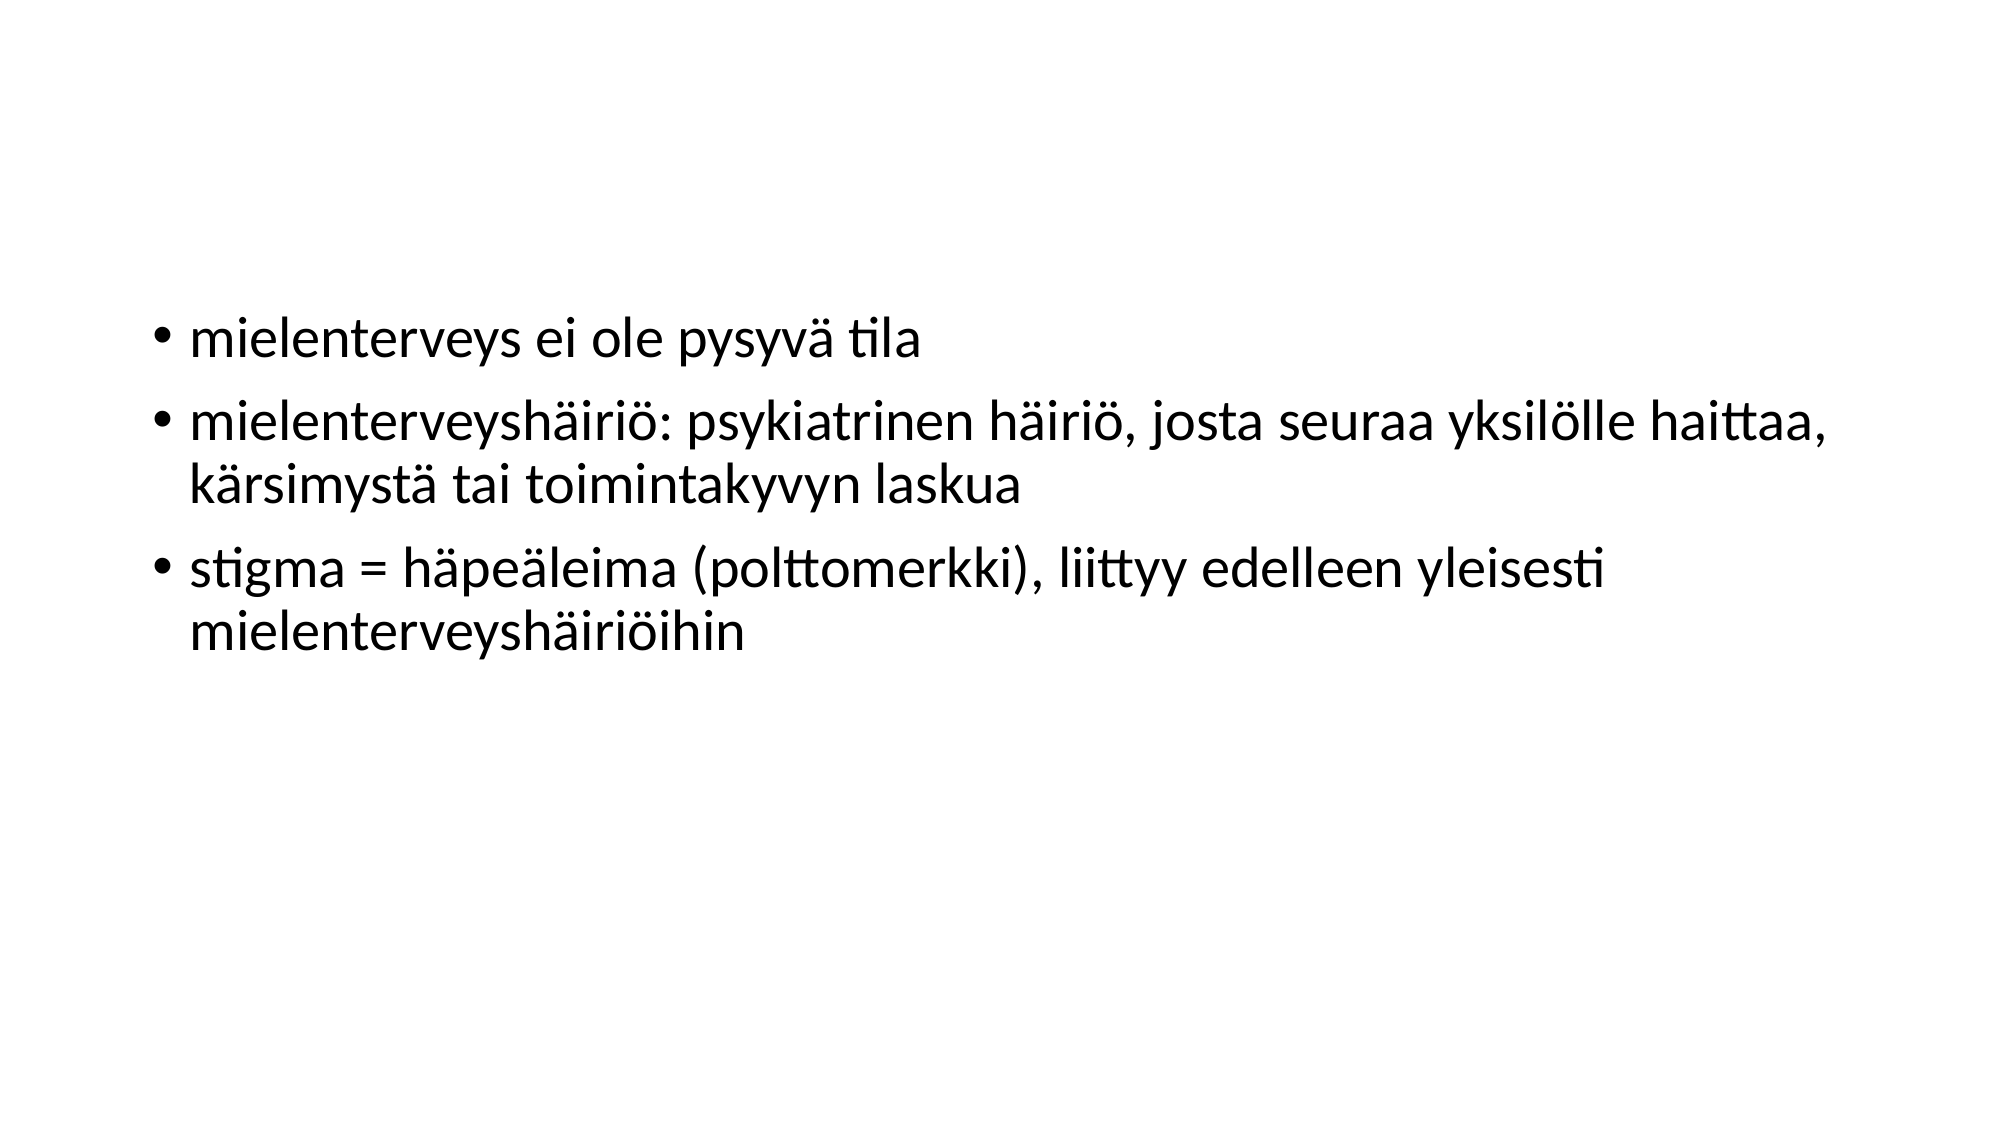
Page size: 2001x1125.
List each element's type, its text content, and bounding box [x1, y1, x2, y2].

list mielenterveys ei ole pysyvä tila mielenterveyshäiriö: psykiatrinen häiriö, josta seuraa yksilölle haittaa, kärsimystä tai toimintakyvyn laskua stigma = häpeäleima (polttomerkki), liittyy edelleen yleisesti mielenterveyshäiriöihin [137, 299, 1863, 1014]
